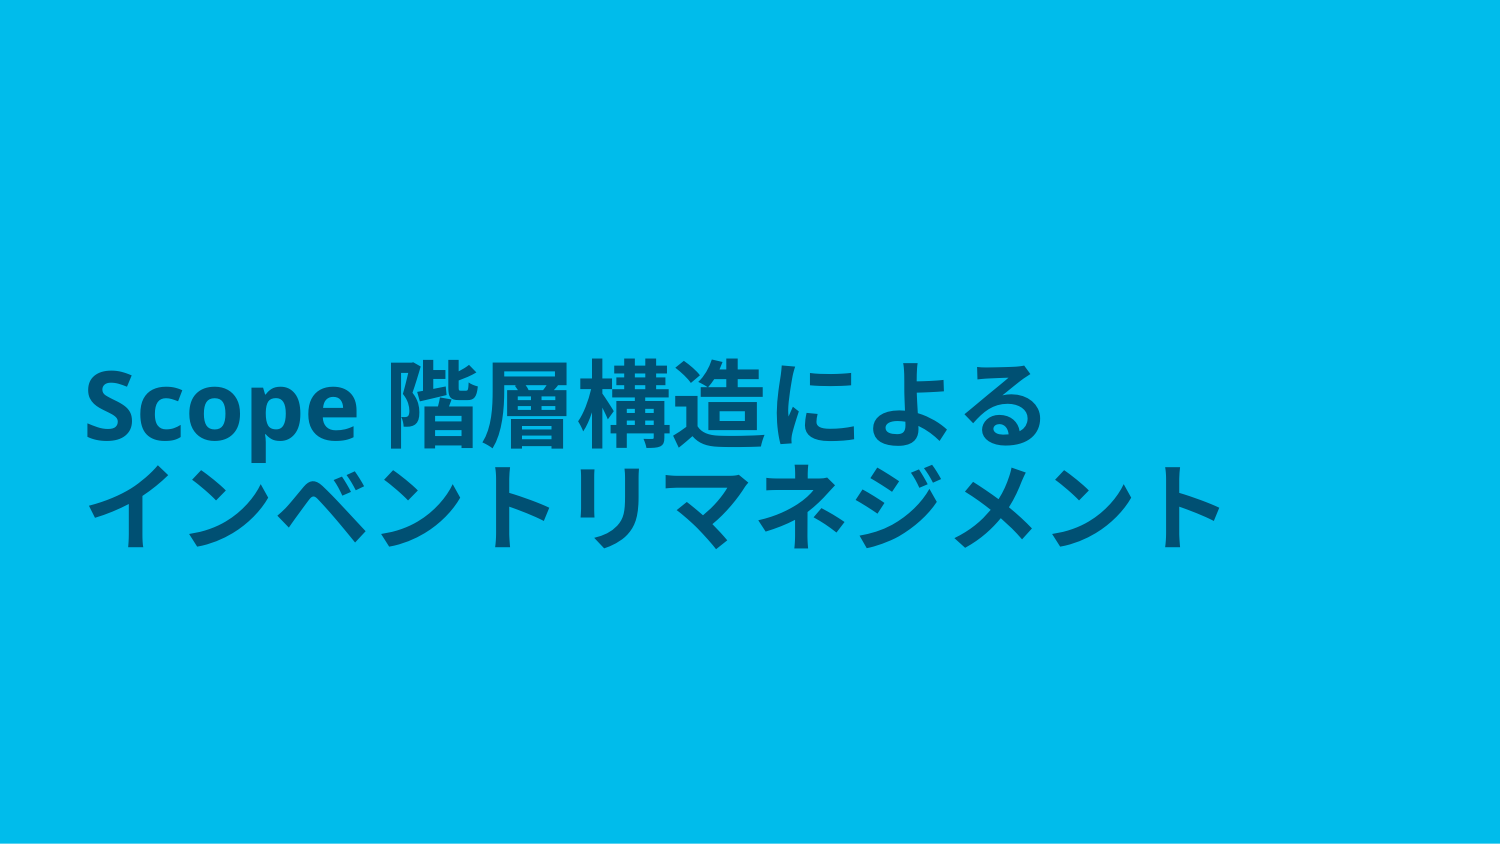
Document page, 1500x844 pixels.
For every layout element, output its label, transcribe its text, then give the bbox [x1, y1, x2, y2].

title Scope階層構造による インベントリマネジメント [68, 150, 1486, 572]
